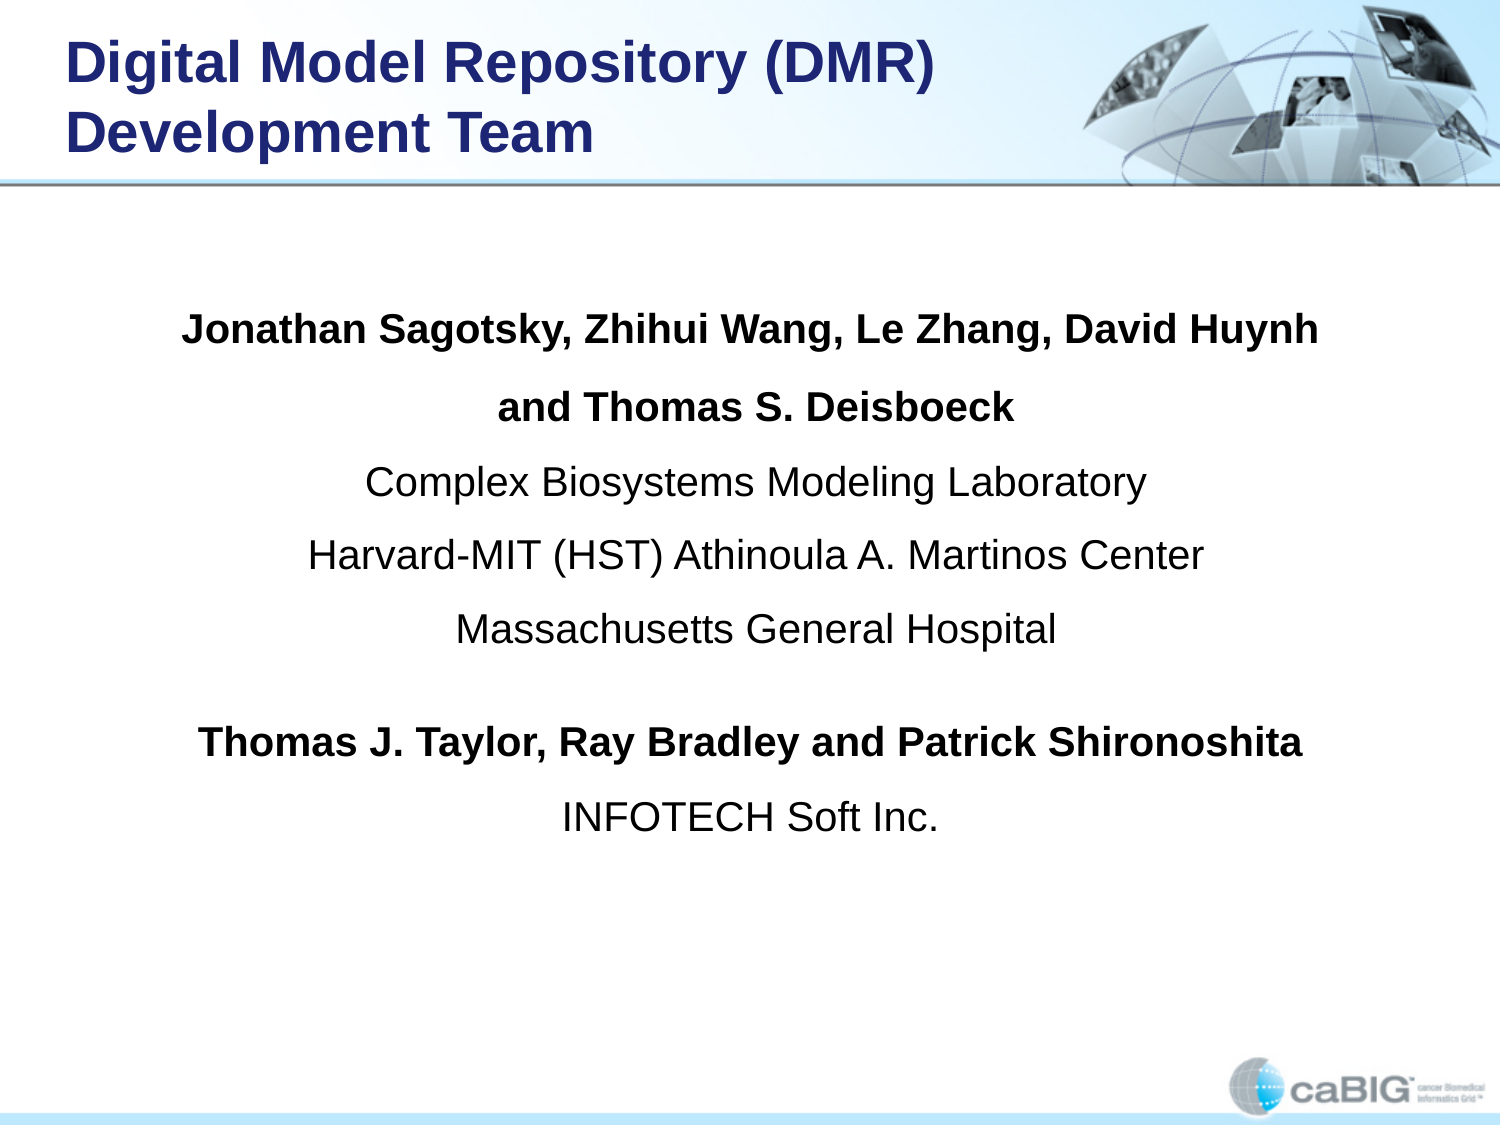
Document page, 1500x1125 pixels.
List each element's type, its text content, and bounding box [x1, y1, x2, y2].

text_box Jonathan Sagotsky, Zhihui Wang, Le Zhang, David Huynh and Thomas S. Deisboeck Complex Biosystems Modeling Laboratory Harvard-MIT (HST) Athinoula A. Martinos Center Massachusetts General Hospital [87, 299, 1425, 660]
title Digital Model Repository (DMR) Development Team [49, 0, 1176, 188]
picture [0, 0, 1500, 1125]
text_box Thomas J. Taylor, Ray Bradley and Patrick Shironoshita INFOTECH Soft Inc. [87, 711, 1425, 847]
